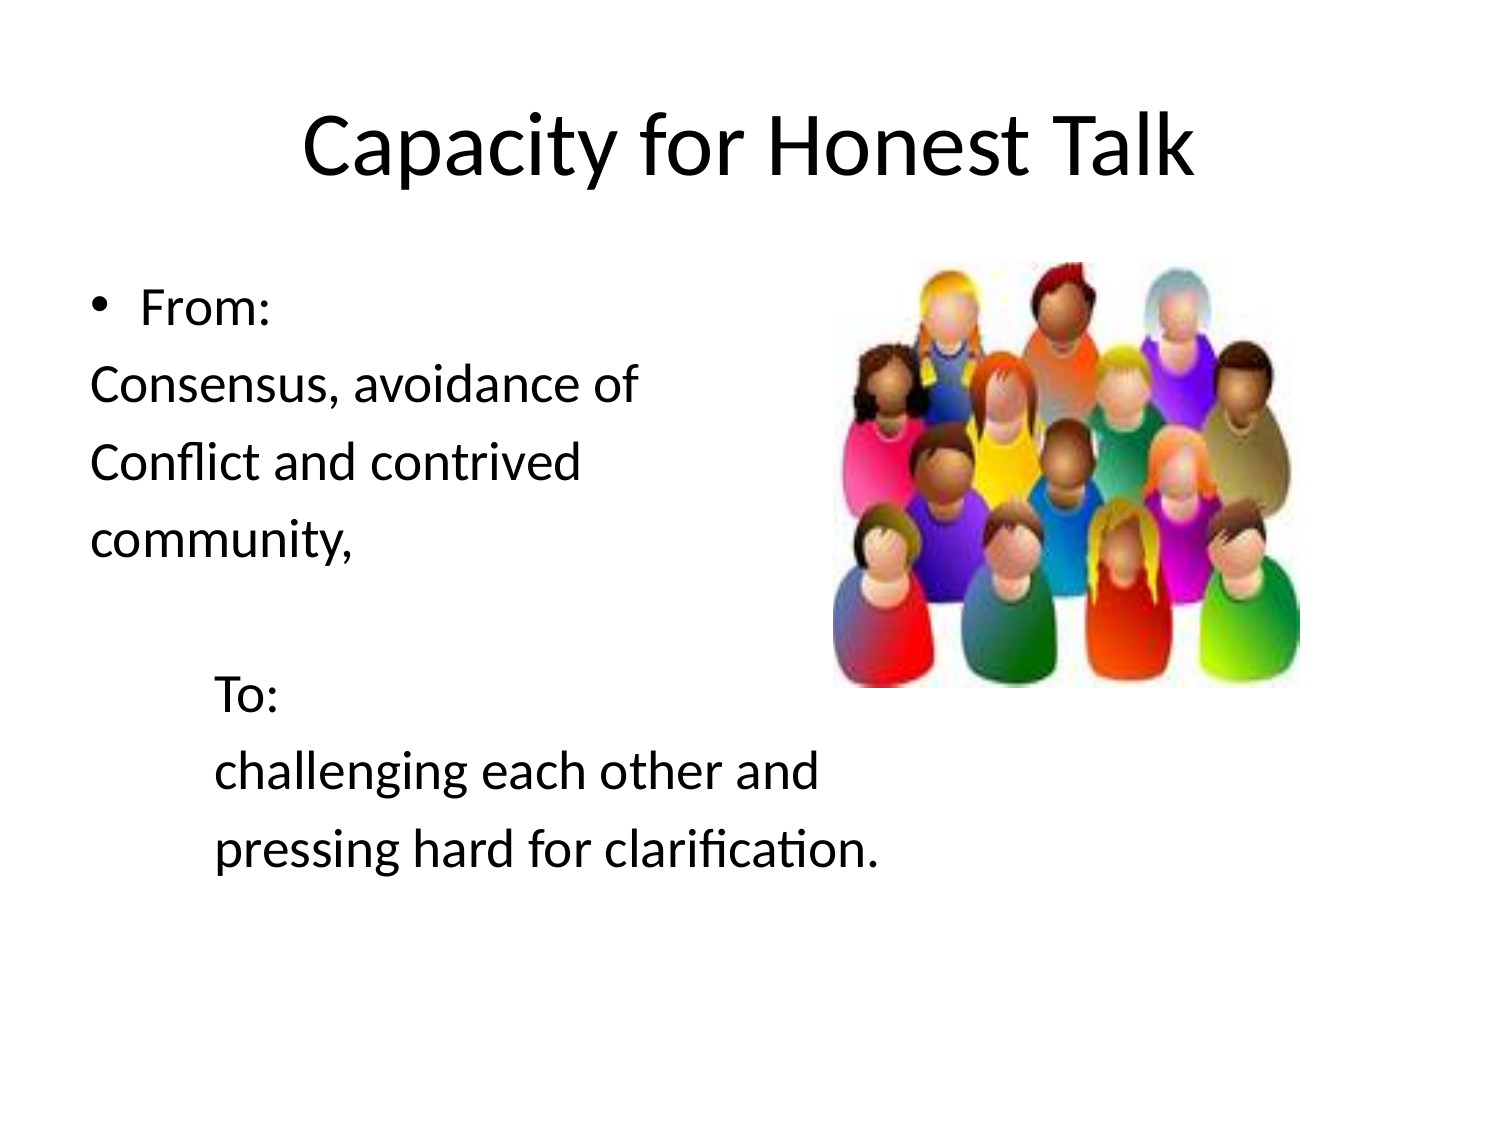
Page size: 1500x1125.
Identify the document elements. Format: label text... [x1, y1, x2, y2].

title Capacity for Honest Talk [75, 45, 1425, 233]
list From: Consensus, avoidance of Conflict and contrived community, To: challenging each other and pressing hard for clarification. [75, 262, 1425, 1005]
picture [833, 262, 1300, 688]
